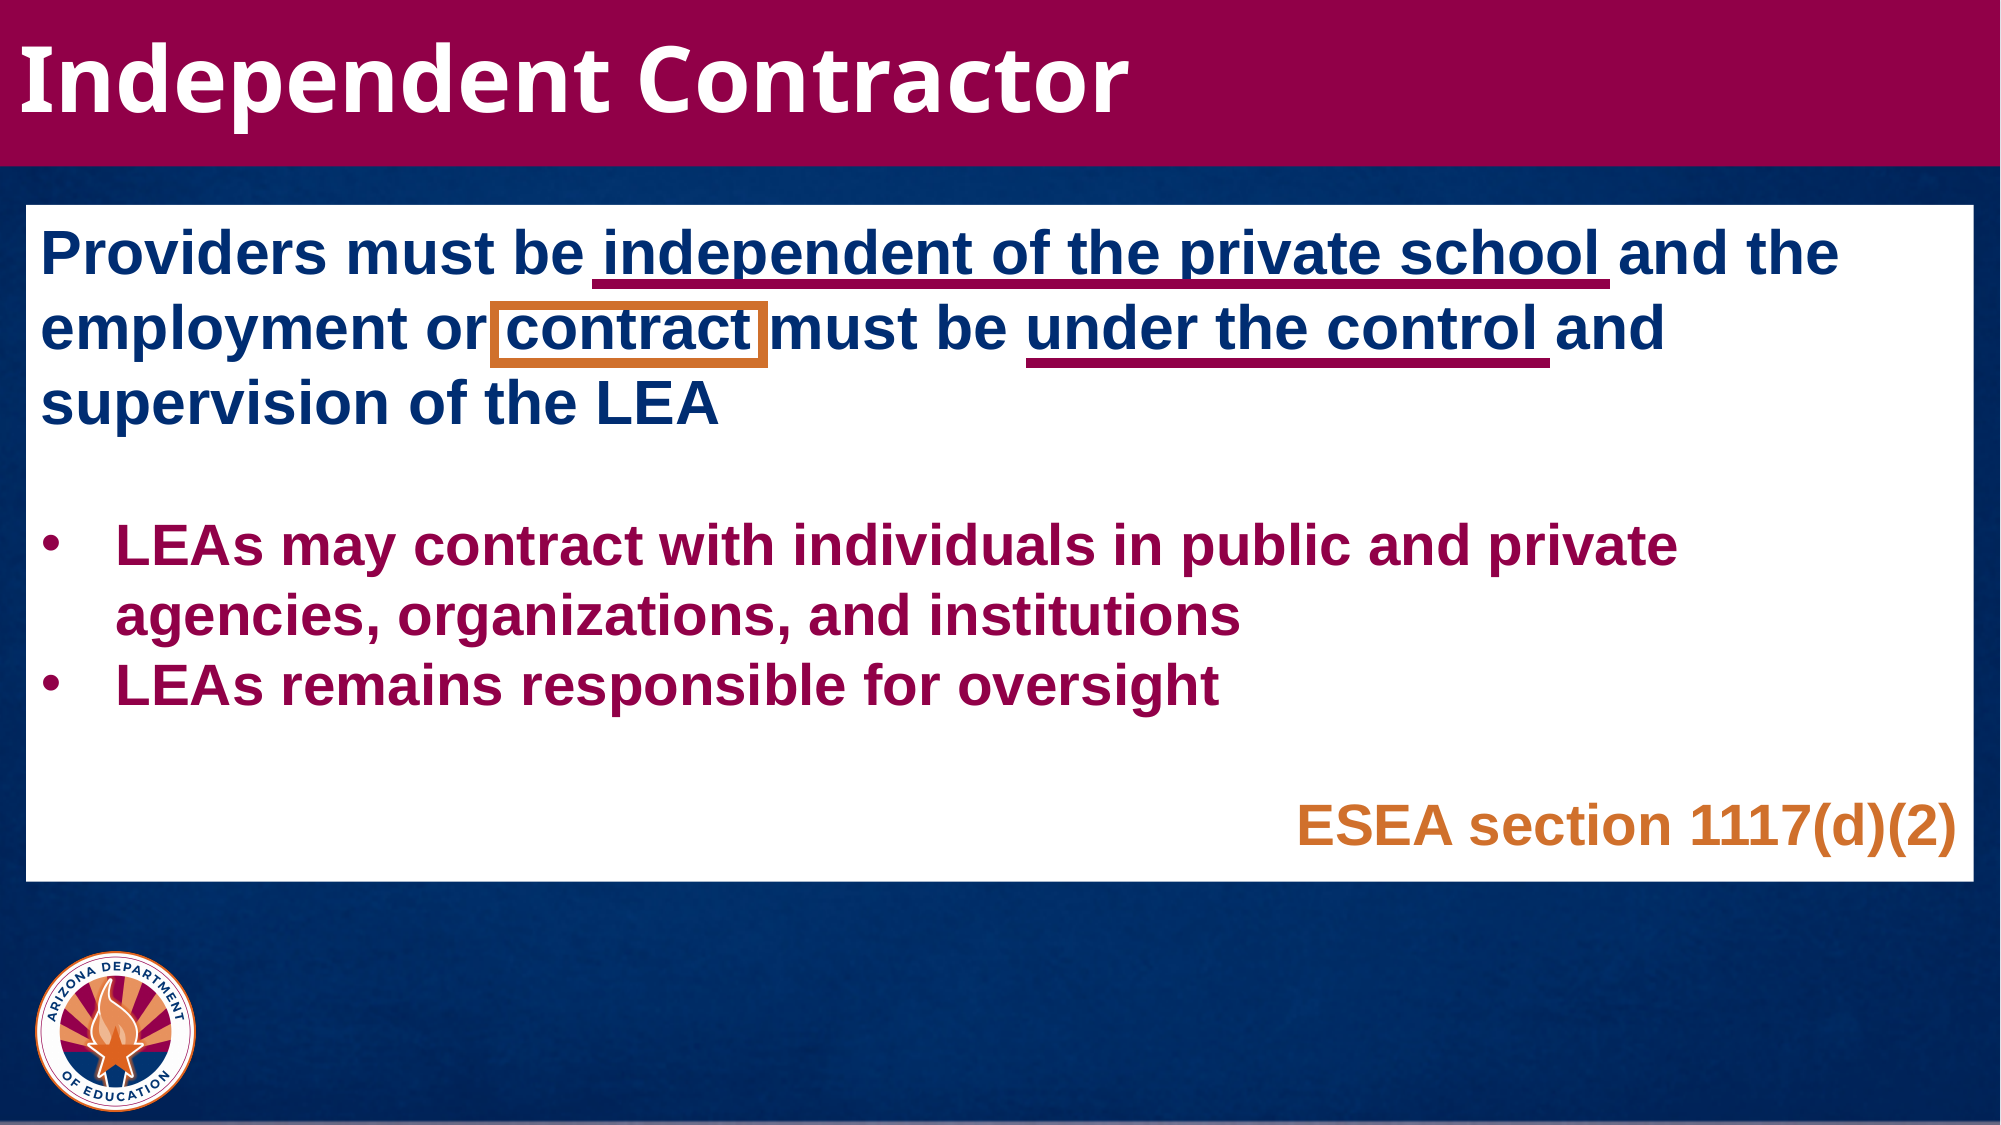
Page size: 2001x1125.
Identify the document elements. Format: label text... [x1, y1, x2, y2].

text_box [494, 304, 764, 364]
picture [0, 0, 2001, 1125]
title Independent Contractor [4, 19, 1977, 148]
text_box [0, 0, 2000, 167]
text_box Providers must be independent of the private school and the employment or contract must be under the control and supervision of the LEA LEAs may contract with individuals in public and private agencies, organizations, and institutions LEAs remains responsible for oversight ESEA section 1117(d)(2) [26, 204, 1974, 882]
